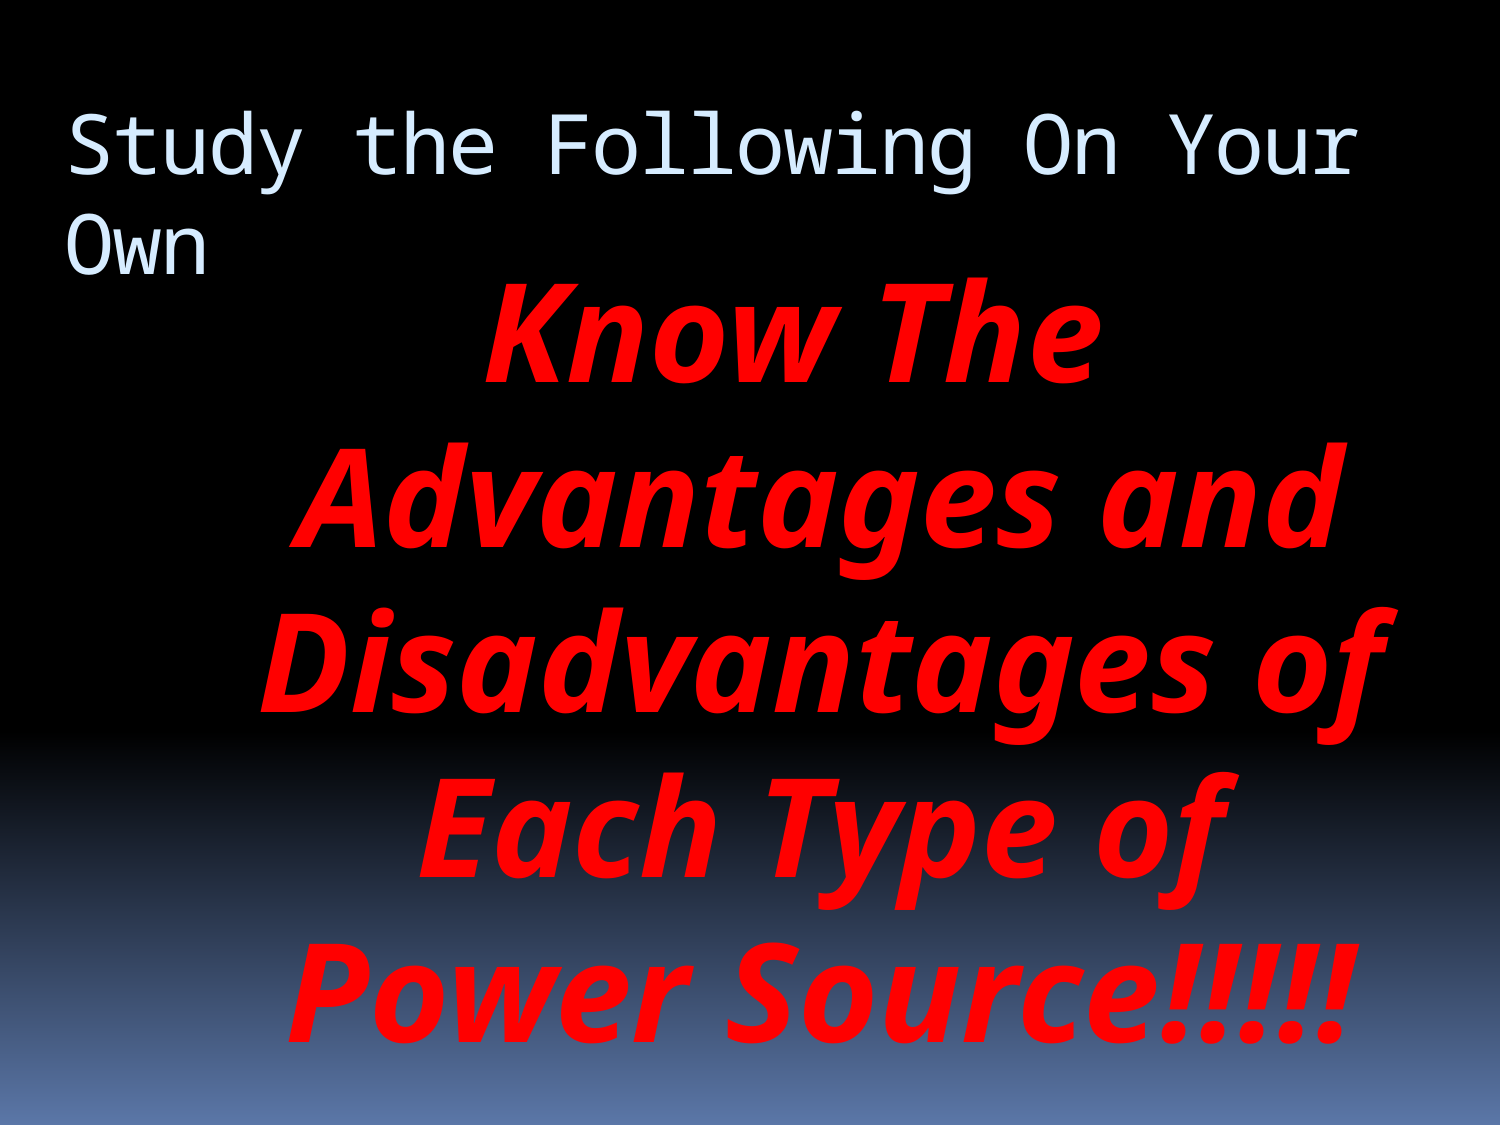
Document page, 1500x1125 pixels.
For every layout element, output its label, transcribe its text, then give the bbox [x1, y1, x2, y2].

title Study the Following On Your Own [50, 83, 1475, 234]
list Know The Advantages and Disadvantages of Each Type of Power Source!!!!! [150, 237, 1425, 1043]
